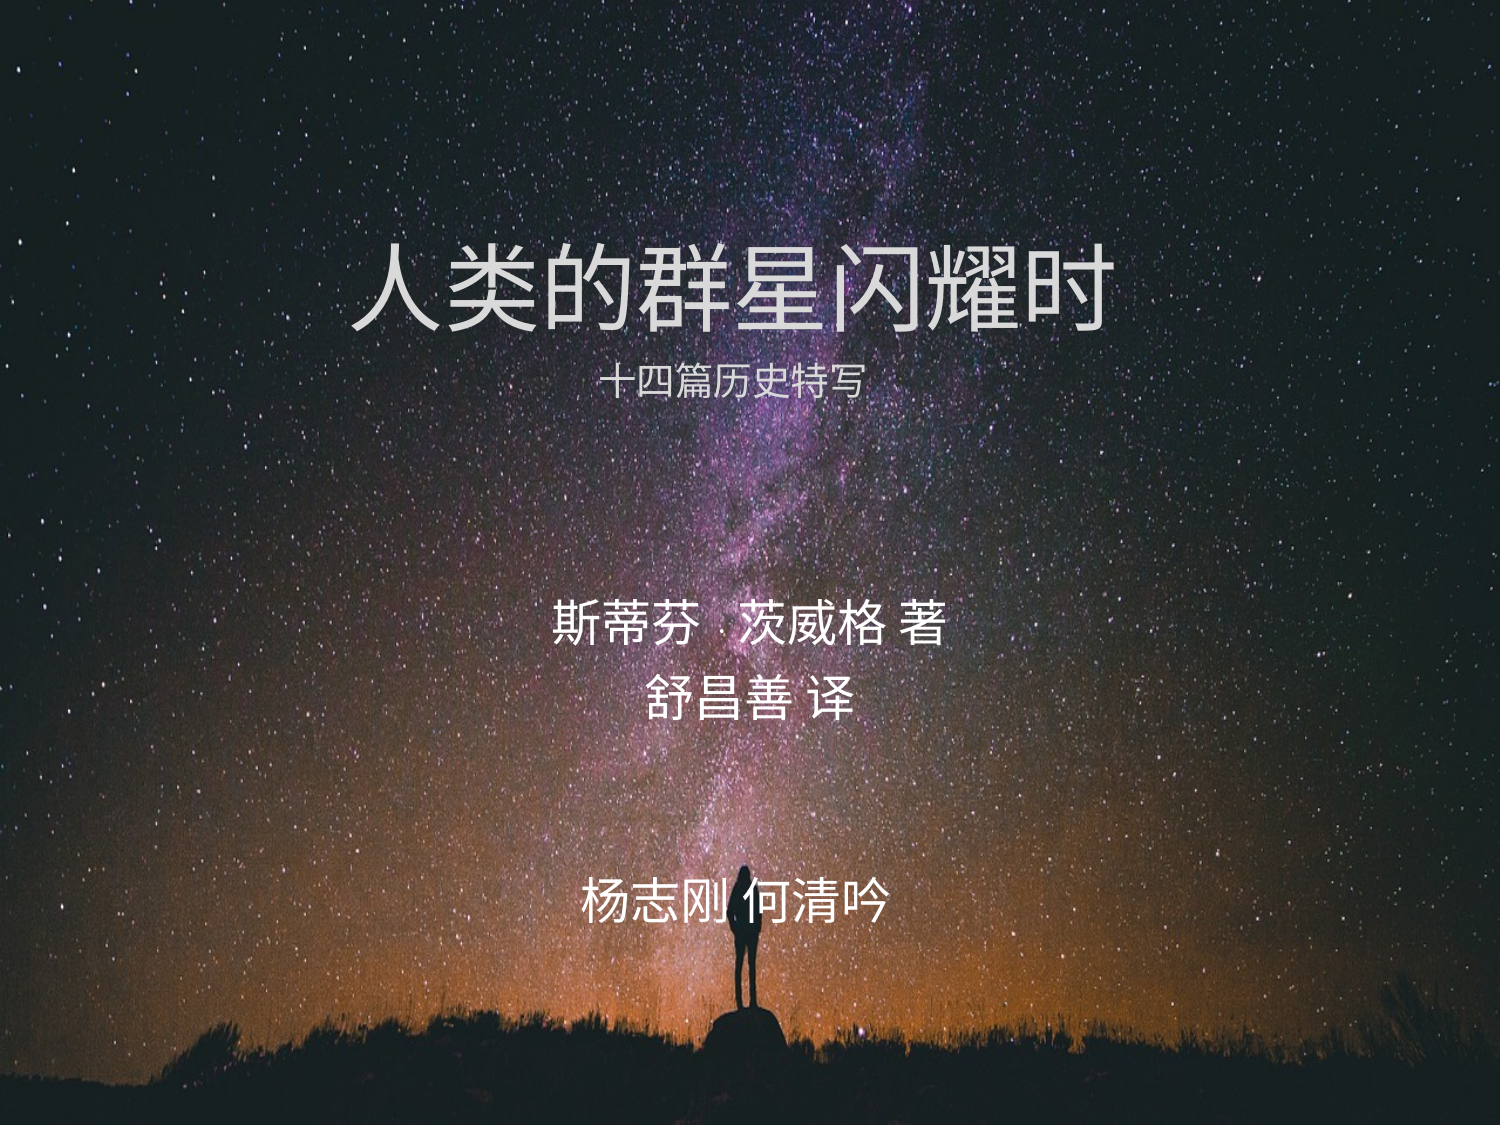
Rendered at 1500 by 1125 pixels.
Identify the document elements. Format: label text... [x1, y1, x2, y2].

picture [0, 0, 1500, 1125]
text_box 杨志刚 何清吟 [565, 862, 935, 938]
subtitle 斯蒂芬·茨威格 著 舒昌善 译 [187, 590, 1313, 863]
title 人类的群星闪耀时 十四篇历史特写 [170, 185, 1296, 411]
